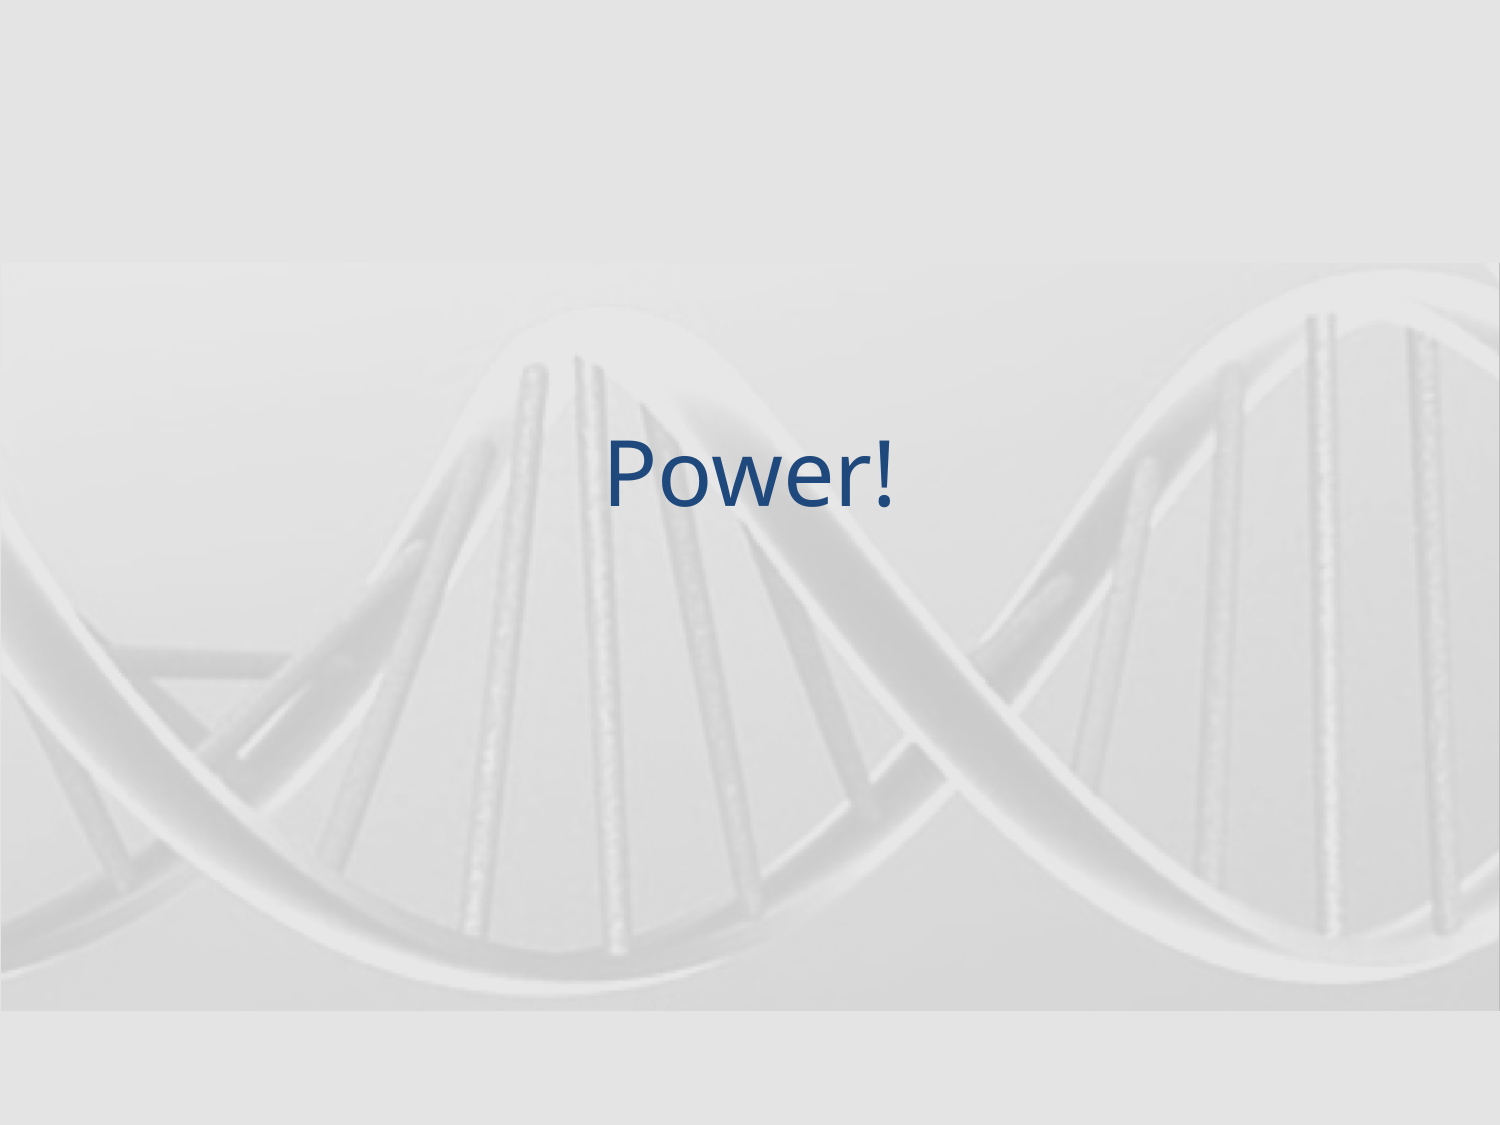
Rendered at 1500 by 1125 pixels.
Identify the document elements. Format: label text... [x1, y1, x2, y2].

title Power! [112, 349, 1388, 591]
